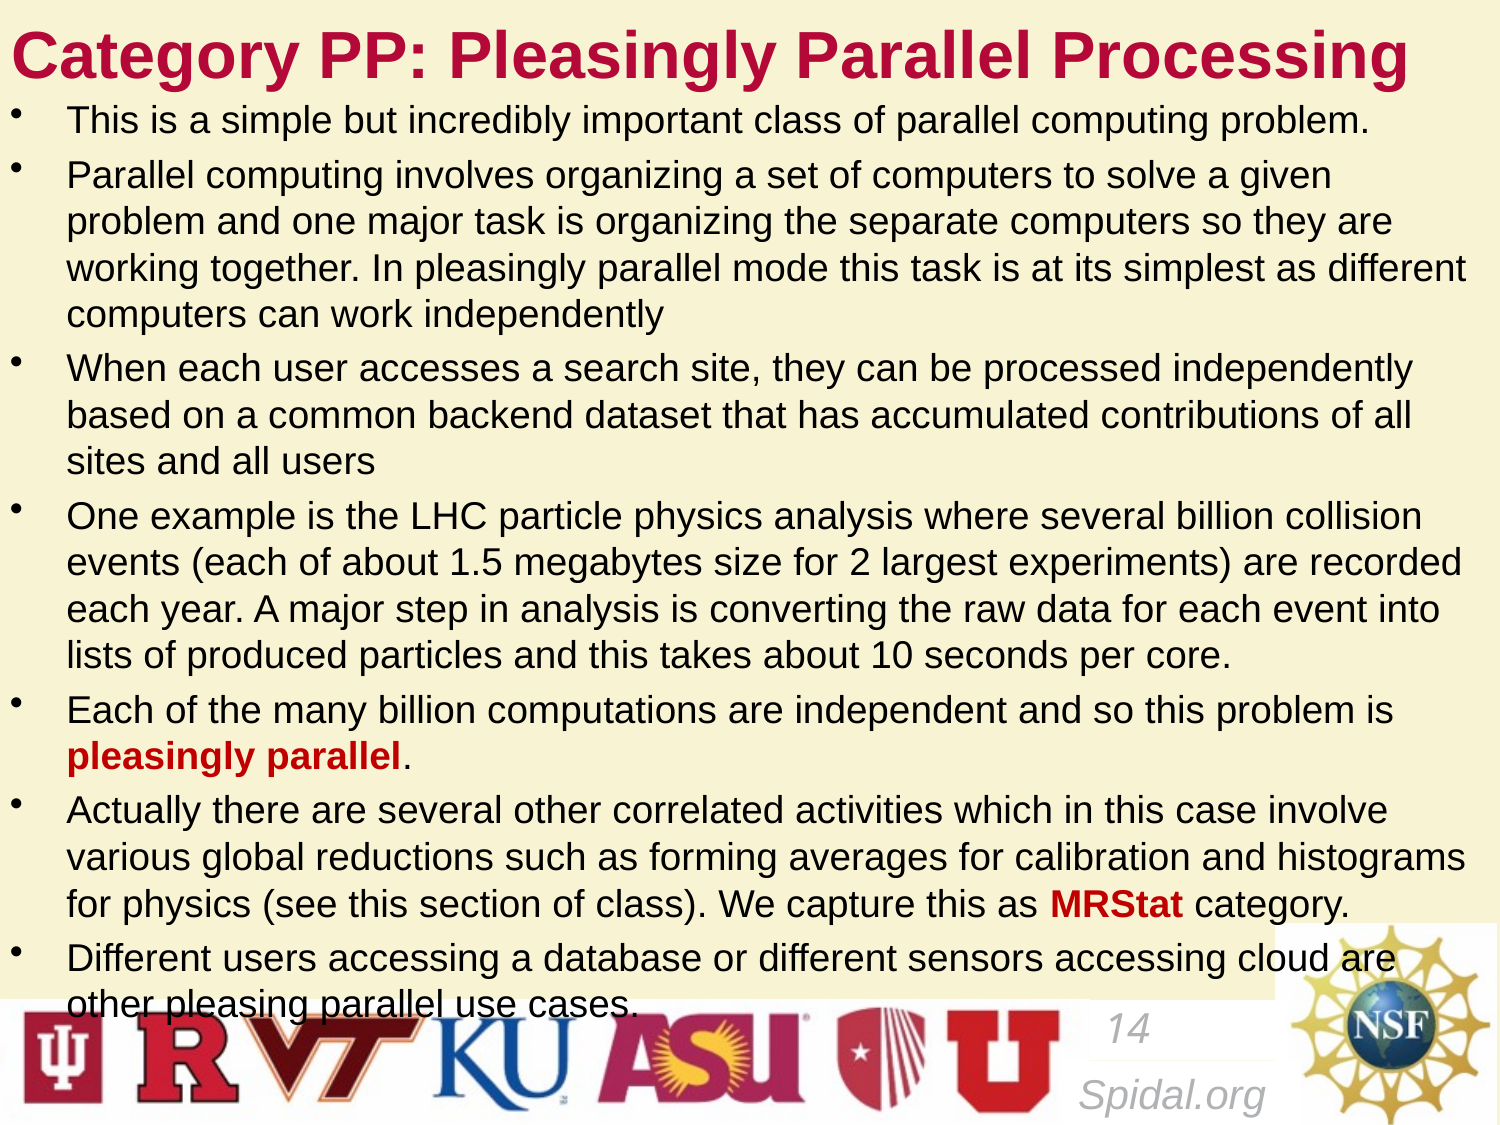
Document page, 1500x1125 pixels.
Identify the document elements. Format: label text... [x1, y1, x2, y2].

picture [0, 1065, 1063, 1125]
picture [1301, 923, 1497, 1125]
title Category PP: Pleasingly Parallel Processing [0, 2, 1497, 100]
list This is a simple but incredibly important class of parallel computing problem. Parallel computing involves organizing a set of computers to solve a given problem and one major task is organizing the separate computers so they are working together. In pleasingly parallel mode this task is at its simplest as different computers can work independently When each user accesses a search site, they can be processed independently based on a common backend dataset that has accumulated contributions of all sites and all users One example is the LHC particle physics analysis where several billion collision events (each of about 1.5 megabytes size for 2 largest experiments) are recorded each year. A major step in analysis is converting the raw data for each event into lists of produced particles and this takes about 10 seconds per core. Each of the many billion computations are independent and so this problem is pleasingly parallel. Actually there are several other correlated activities which in this case involve various global reductions such as forming averages for calibration and histograms for physics (see this section of class). We capture this as MRStat category. Different users accessing a database or different sensors accessing cloud are other pleasing parallel use cases. [0, 87, 1495, 1065]
